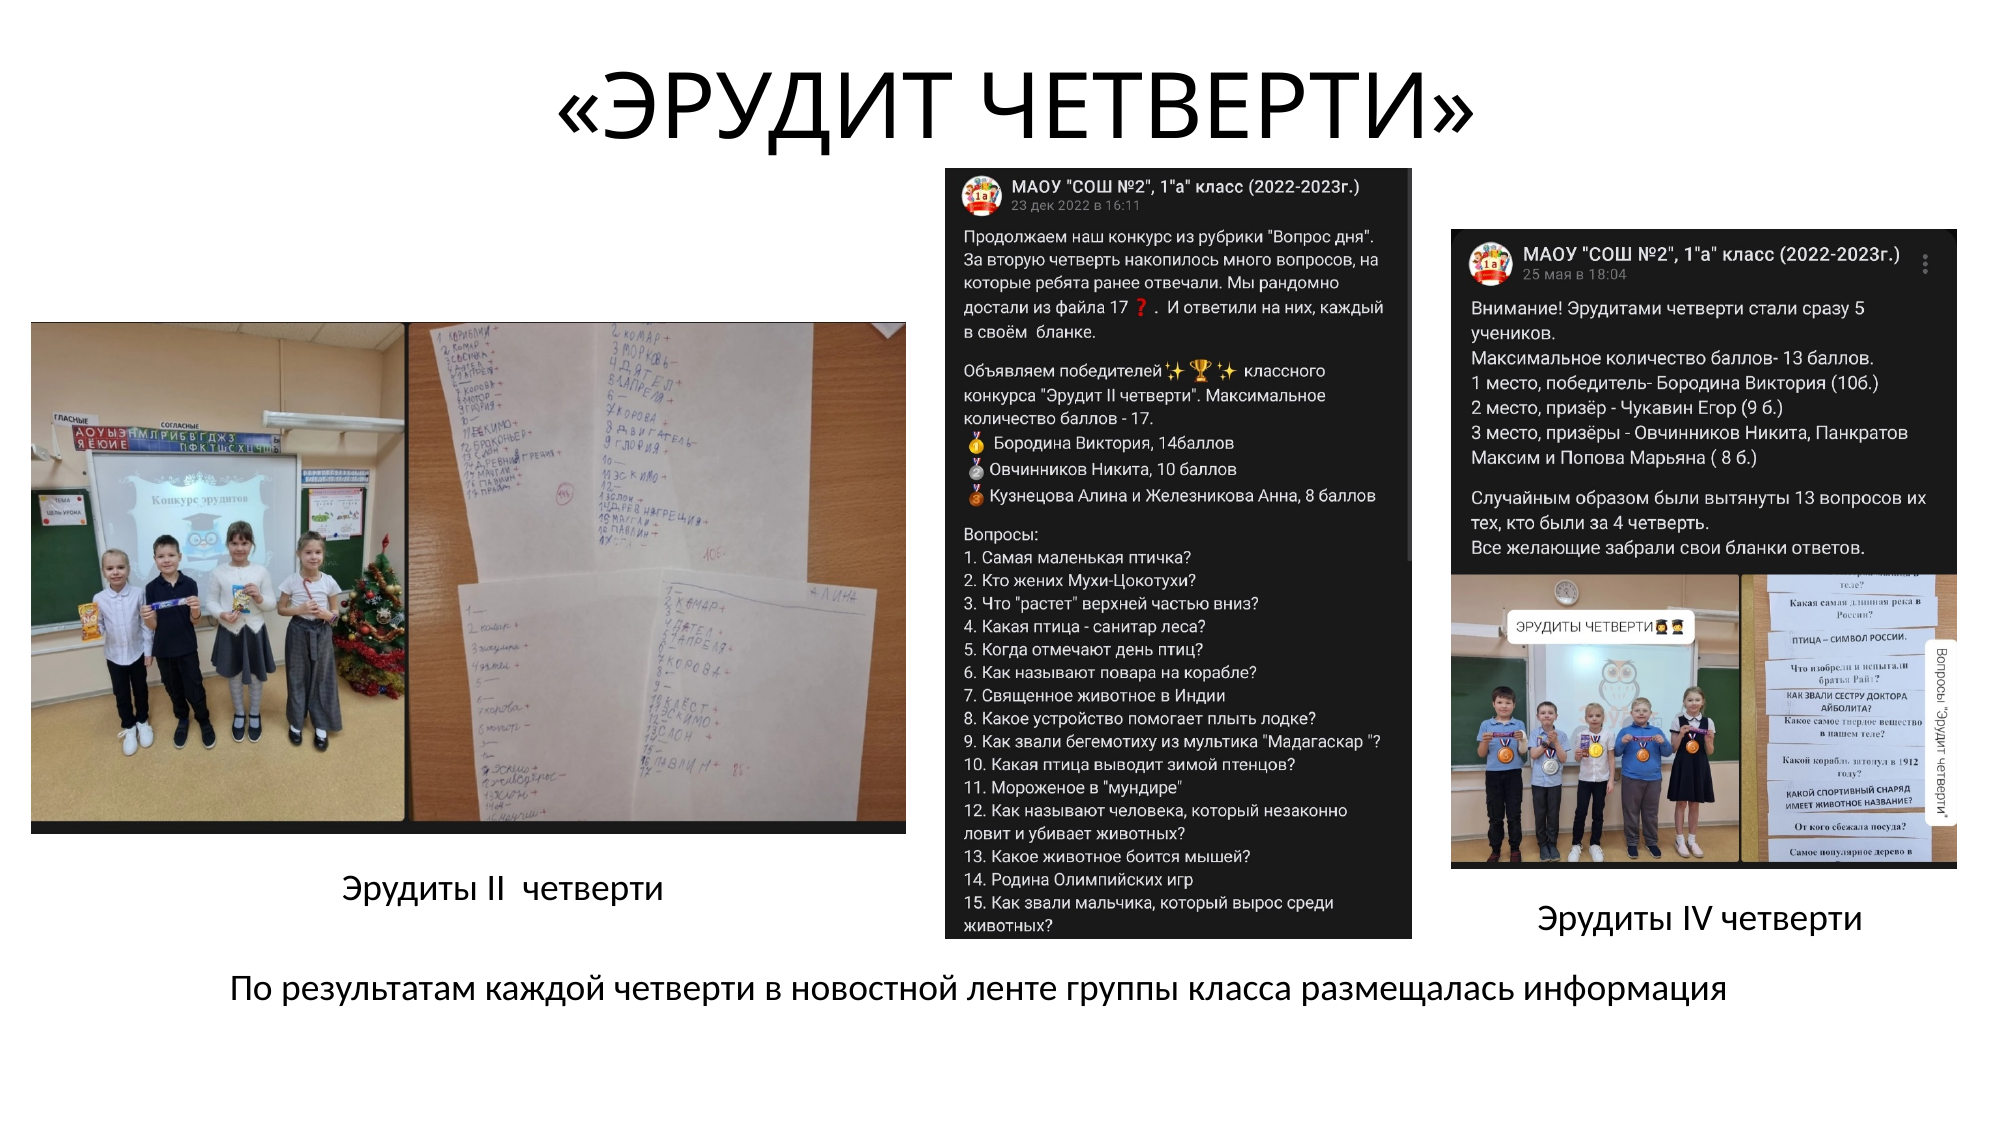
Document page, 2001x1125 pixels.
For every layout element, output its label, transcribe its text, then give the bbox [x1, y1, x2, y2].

title «ЭРУДИТ ЧЕТВЕРТИ» [154, 0, 1880, 218]
text_box Эрудиты II четверти [327, 855, 690, 916]
text_box Эрудиты IV четверти [1522, 885, 1886, 946]
picture [31, 322, 906, 834]
picture [945, 168, 1412, 940]
text_box По результатам каждой четверти в новостной ленте группы класса размещалась информация [154, 956, 1813, 1016]
picture [1451, 229, 1957, 869]
